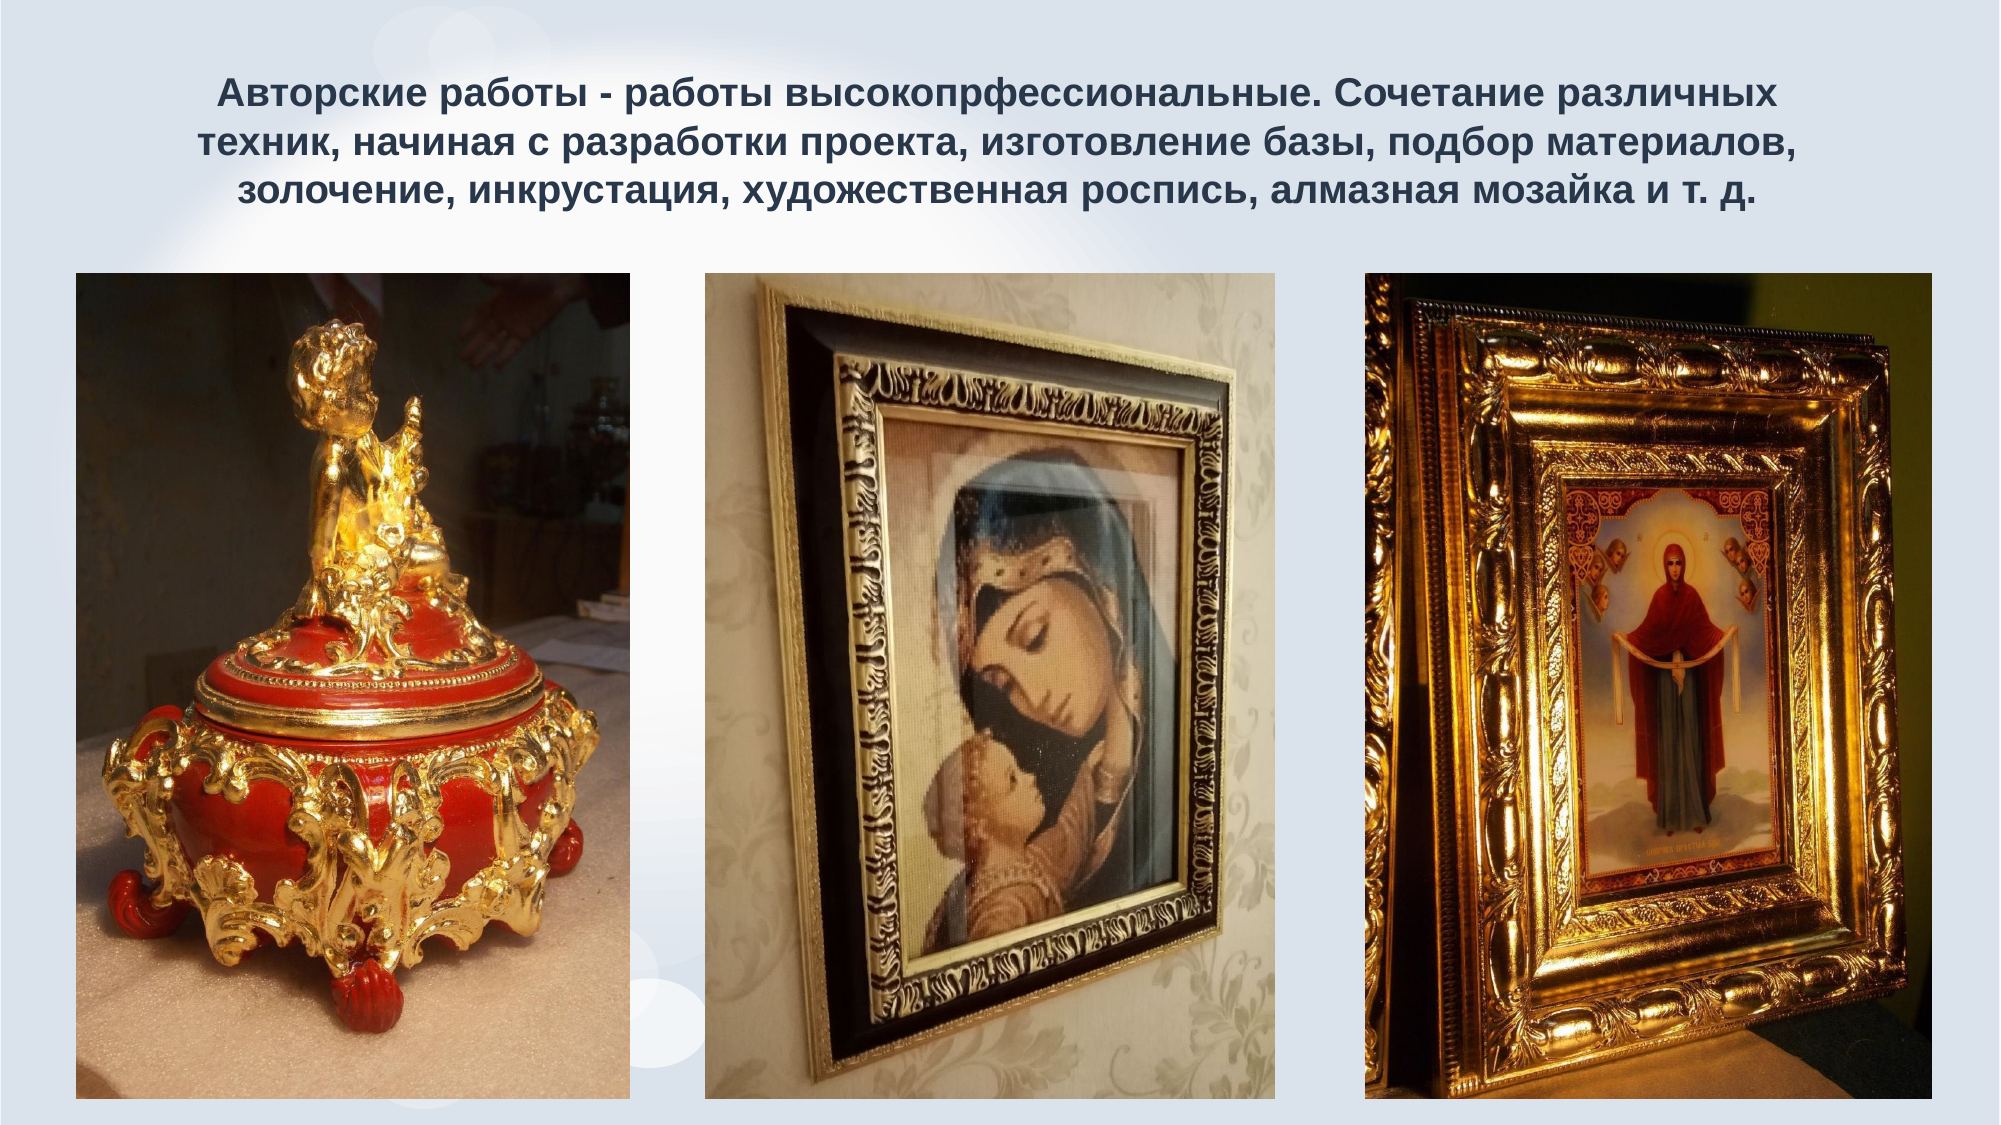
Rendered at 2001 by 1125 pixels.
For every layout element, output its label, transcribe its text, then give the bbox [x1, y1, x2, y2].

title Авторские работы - работы высокопрфессиональные. Сочетание различных техник, начиная с разработки проекта, изготовление базы, подбор материалов, золочение, инкрустация, художественная роспись, алмазная мозайка и т. д. [129, 45, 1867, 233]
picture [1365, 272, 1932, 1099]
picture [704, 272, 1275, 1099]
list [76, 272, 630, 1099]
